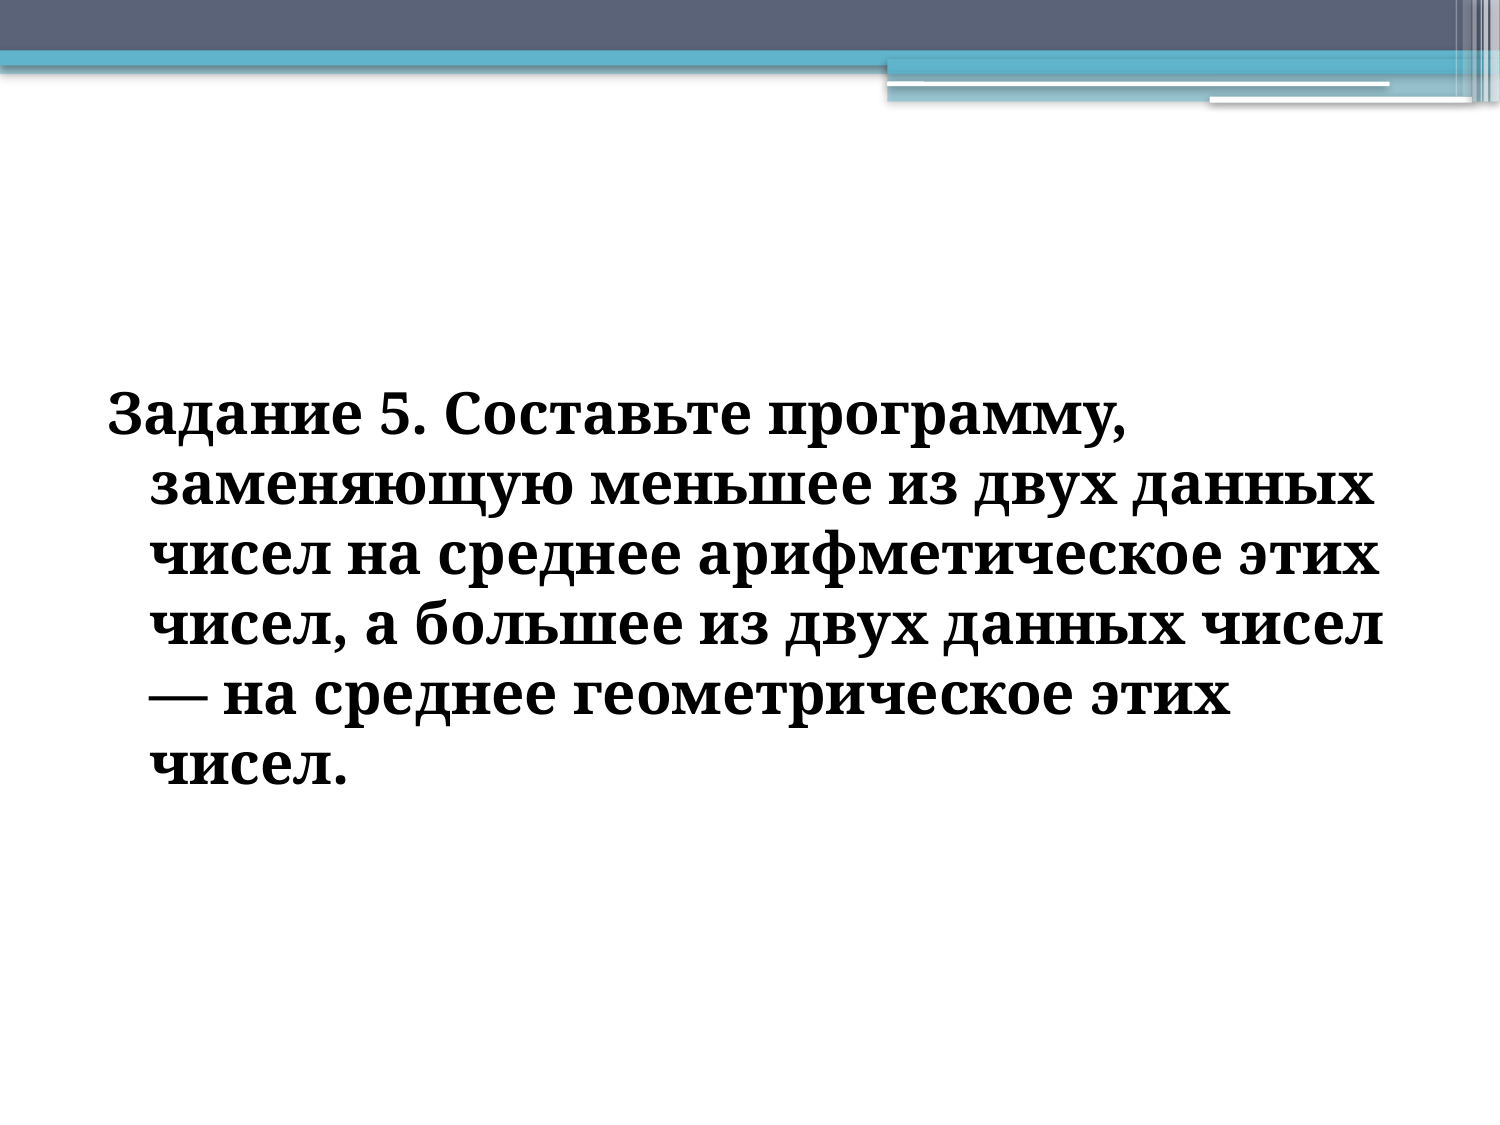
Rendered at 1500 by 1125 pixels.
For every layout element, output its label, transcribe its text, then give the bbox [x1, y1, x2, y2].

list Задание 5. Составьте программу, заменяющую меньшее из двух данных чисел на среднее арифметическое этих чисел, а большее из двух данных чисел — на среднее геометрическое этих чисел. [75, 368, 1425, 1079]
